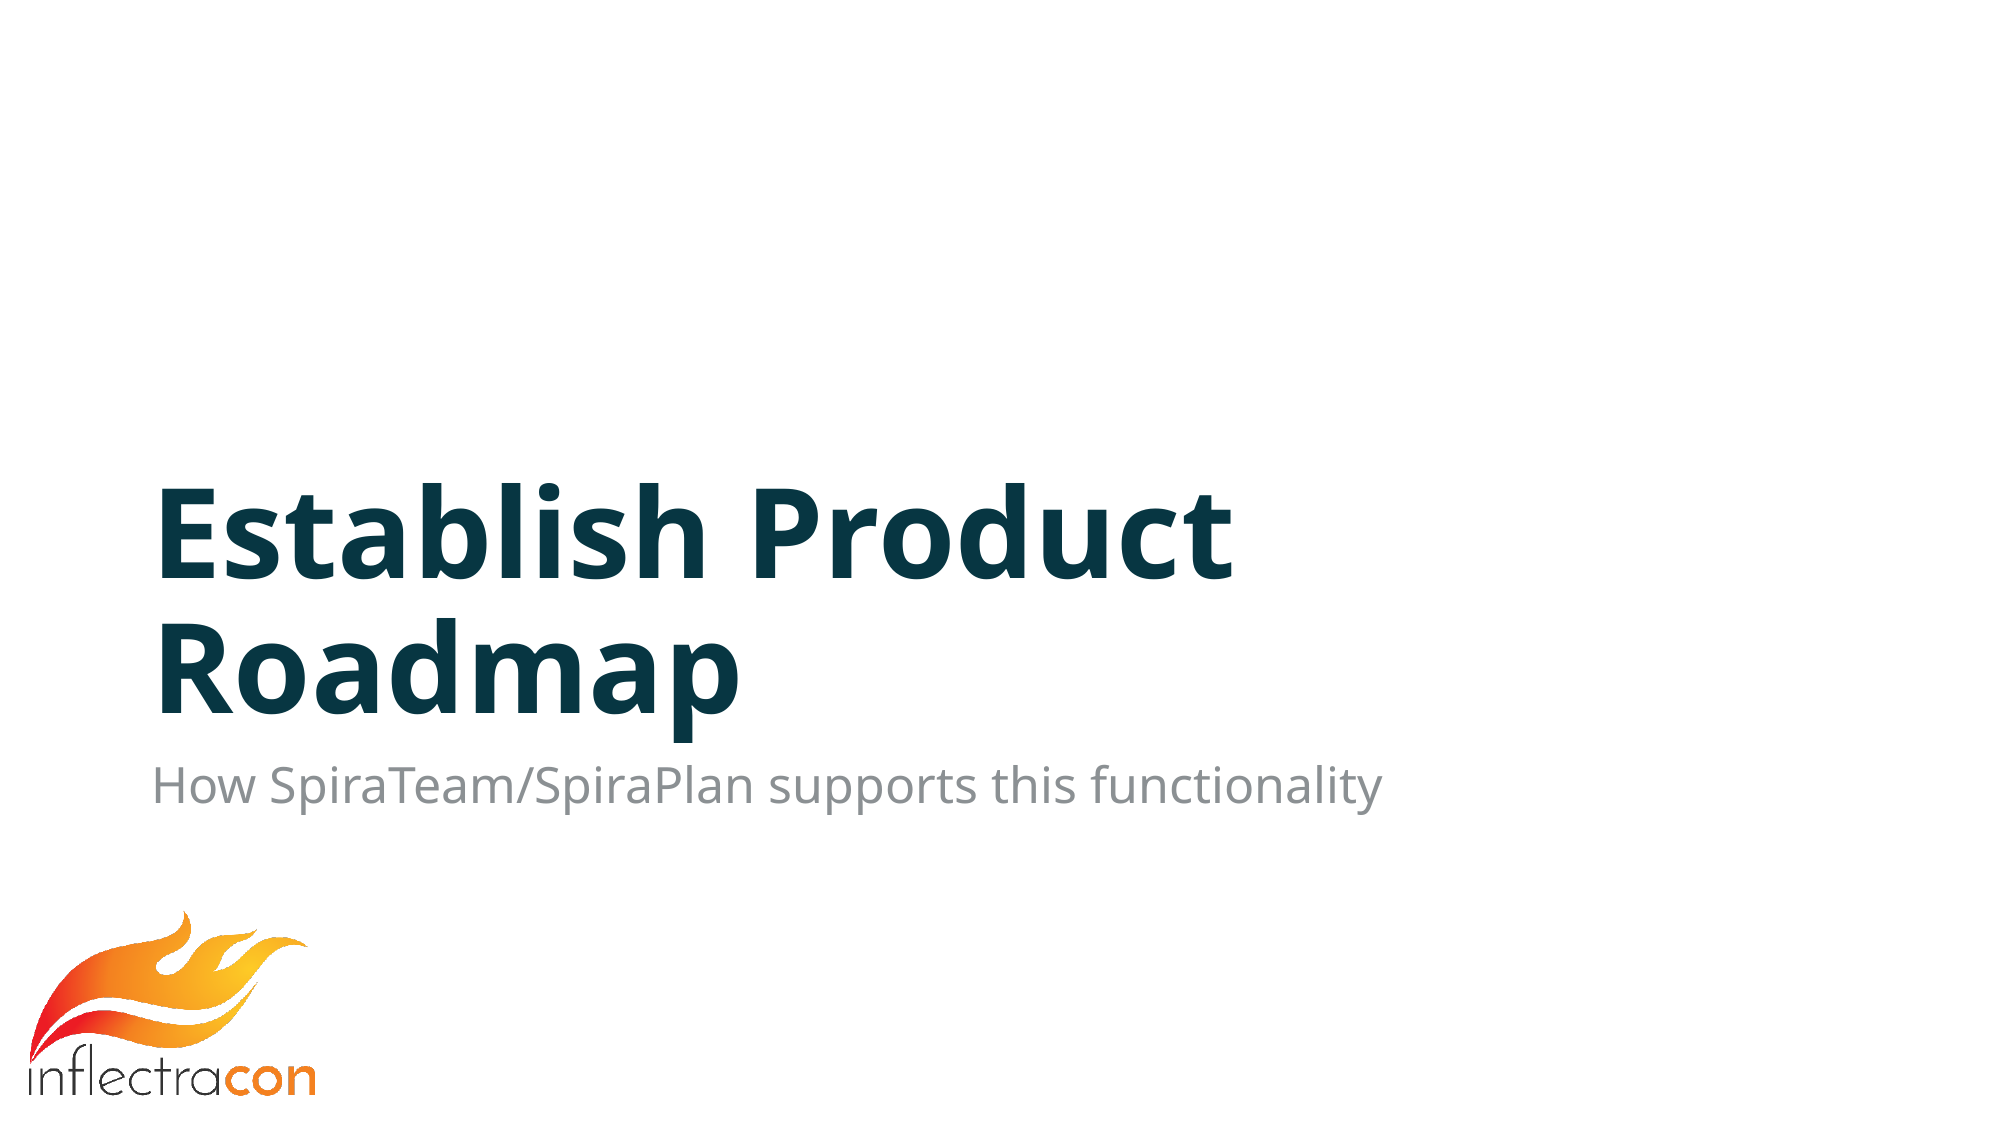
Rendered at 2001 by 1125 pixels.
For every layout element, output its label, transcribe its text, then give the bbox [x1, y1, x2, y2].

picture [19, 888, 325, 1112]
list How SpiraTeam/SpiraPlan supports this functionality [136, 752, 1862, 999]
title Establish Product Roadmap [136, 280, 1862, 749]
